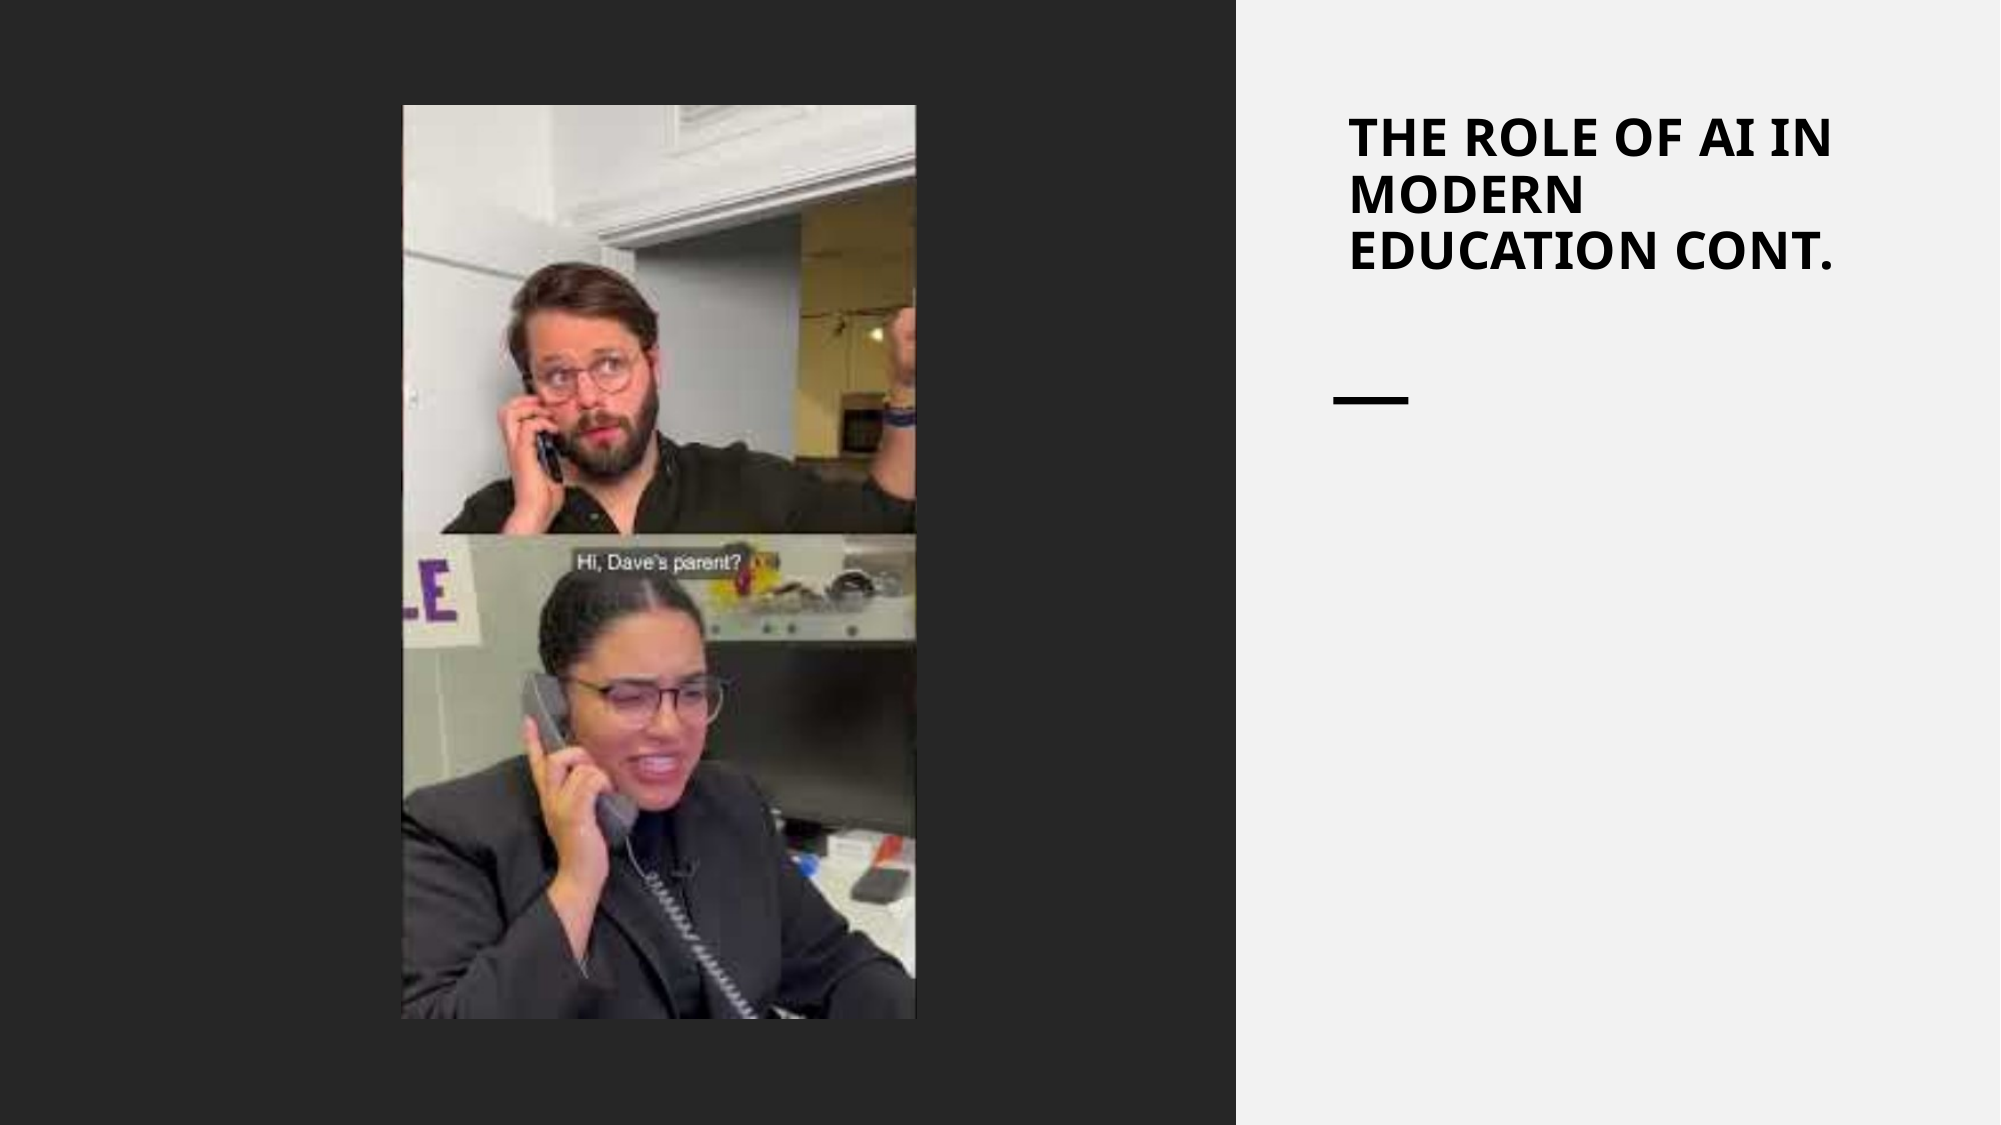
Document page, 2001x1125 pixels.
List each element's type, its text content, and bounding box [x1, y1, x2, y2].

text_box The Role of AI in Modern Education cont. [1333, 104, 1888, 372]
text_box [400, 104, 919, 1020]
text_box [0, 0, 1237, 1125]
text_box [1237, 0, 2000, 1125]
text_box [1332, 395, 1410, 406]
